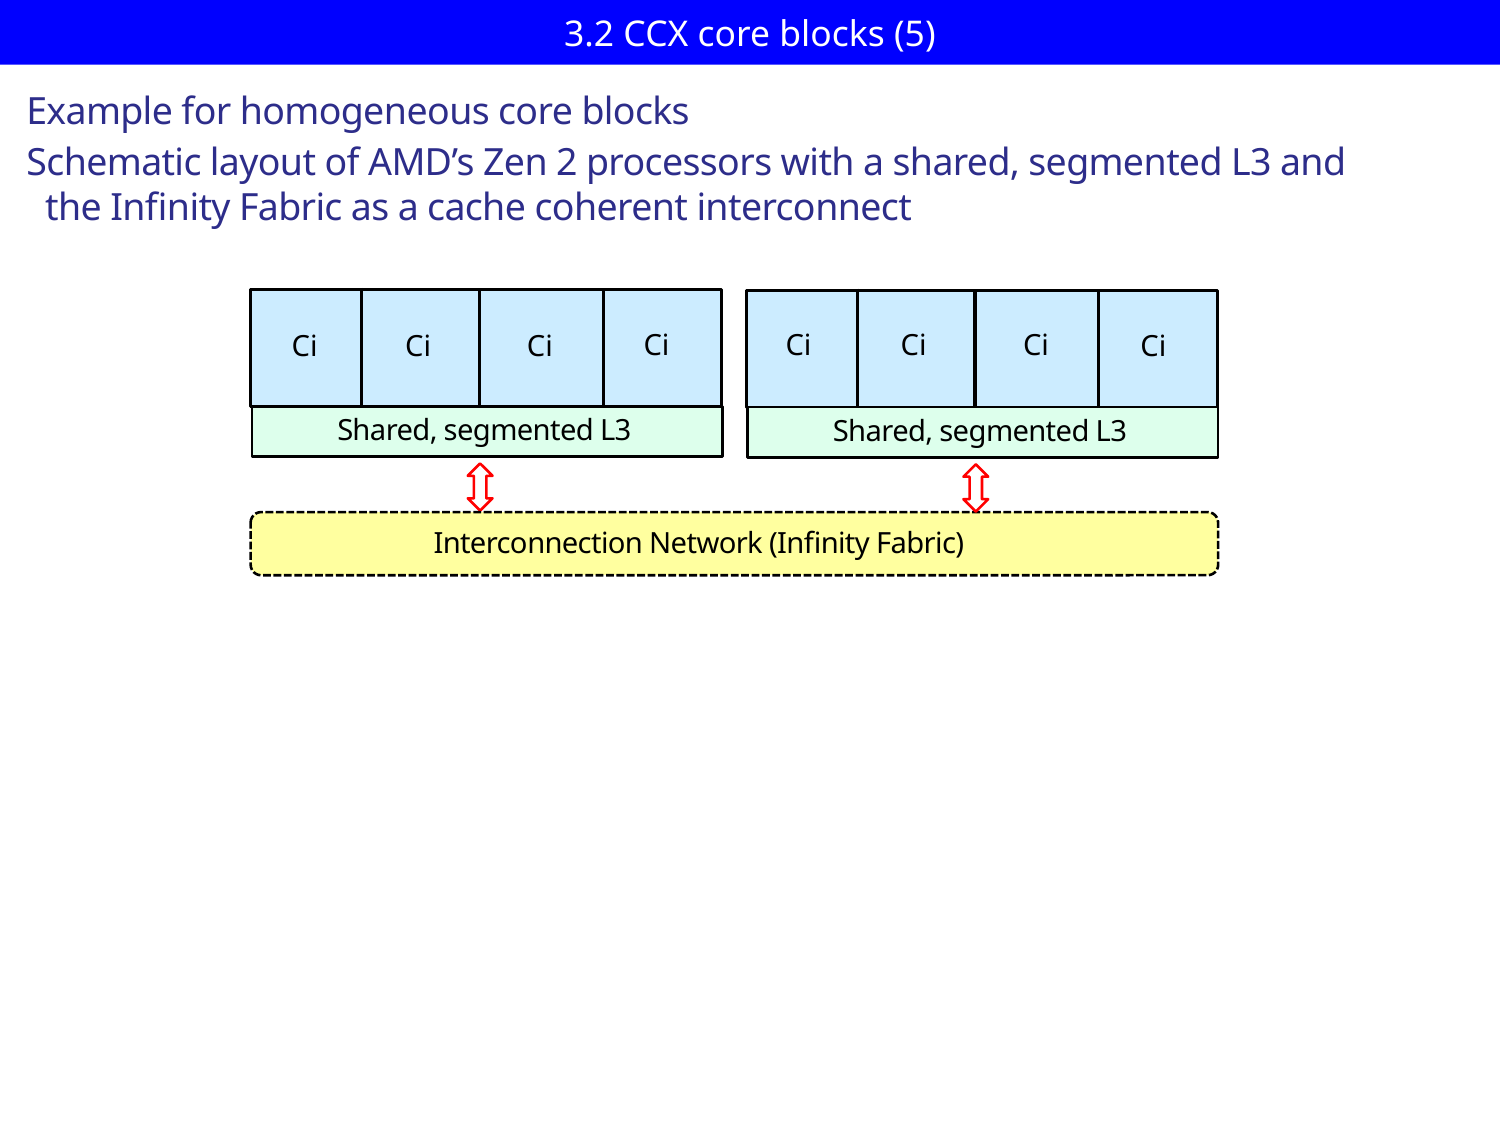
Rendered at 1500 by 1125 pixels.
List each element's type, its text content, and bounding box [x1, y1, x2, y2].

title 3.2 CCX core blocks (5) [0, 0, 1500, 65]
text_box Example for homogeneous core blocks Schematic layout of AMD’s Zen 2 processors with a shared, segmented L3 and the Infinity Fabric as a cache coherent interconnect [11, 79, 162, 140]
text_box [249, 287, 1255, 576]
